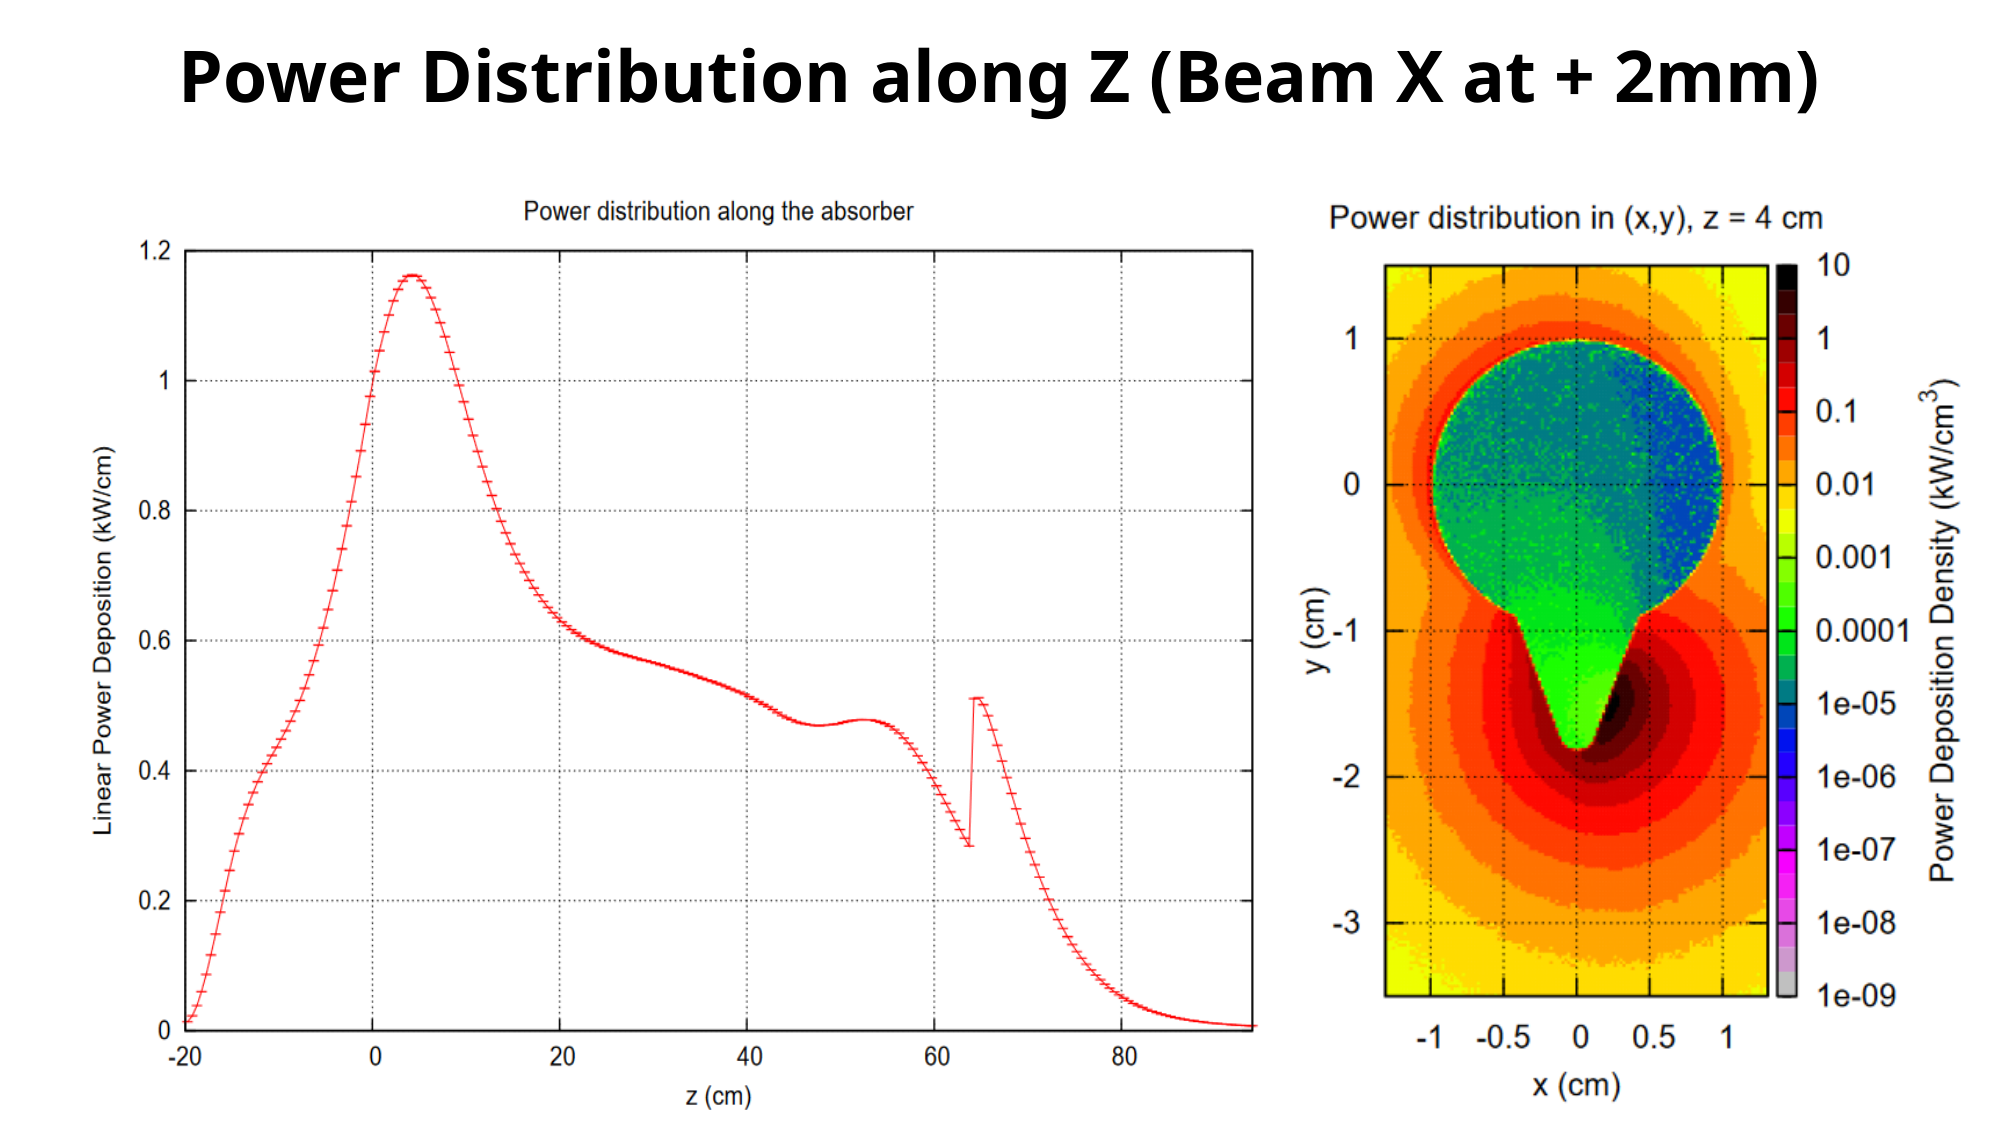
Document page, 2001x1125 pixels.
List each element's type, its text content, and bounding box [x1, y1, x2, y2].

picture [59, 165, 1987, 1119]
title Power Distribution along Z (Beam X at + 2mm) [137, 0, 1863, 160]
